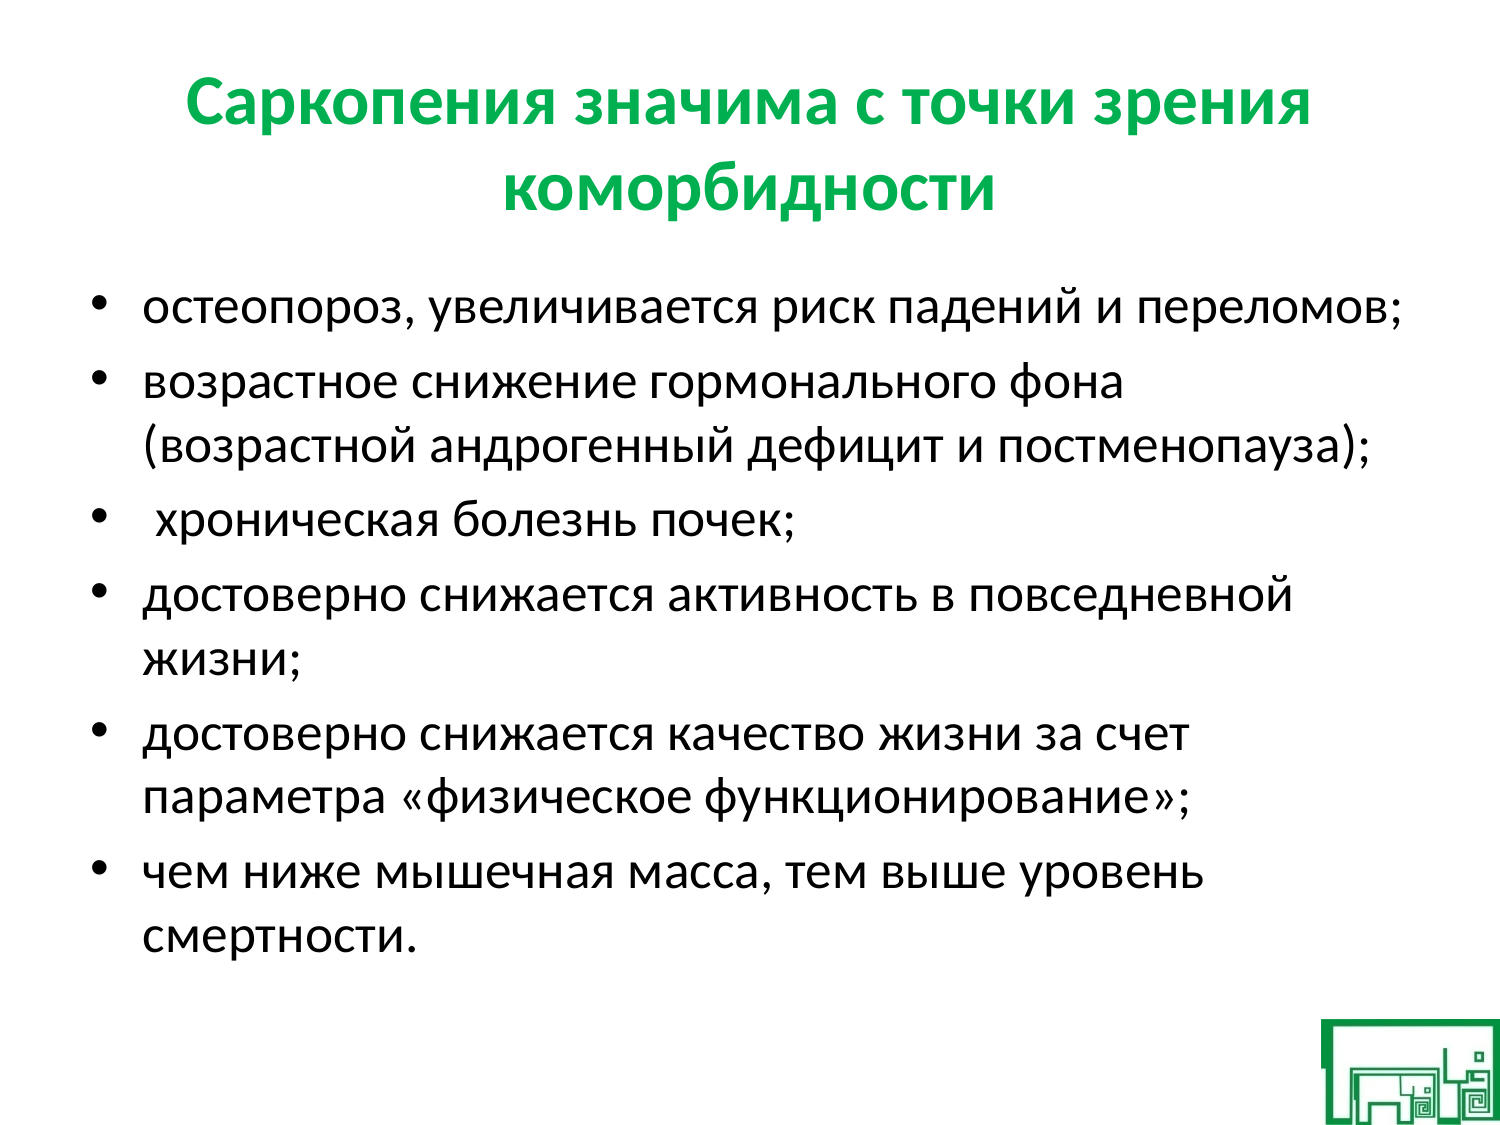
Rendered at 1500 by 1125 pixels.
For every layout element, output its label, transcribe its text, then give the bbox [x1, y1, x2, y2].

list остеопороз, увеличивается риск падений и переломов; возрастное снижение гормонального фона (возрастной андрогенный дефицит и постменопауза); хроническая болезнь почек; достоверно снижается активность в повседневной жизни; достоверно снижается качество жизни за счет параметра «физическое функционирование»; чем ниже мышечная масса, тем выше уровень смертности. [75, 262, 1425, 1005]
picture [1321, 1019, 1500, 1125]
title Саркопения значима с точки зрения коморбидности [75, 45, 1425, 233]
